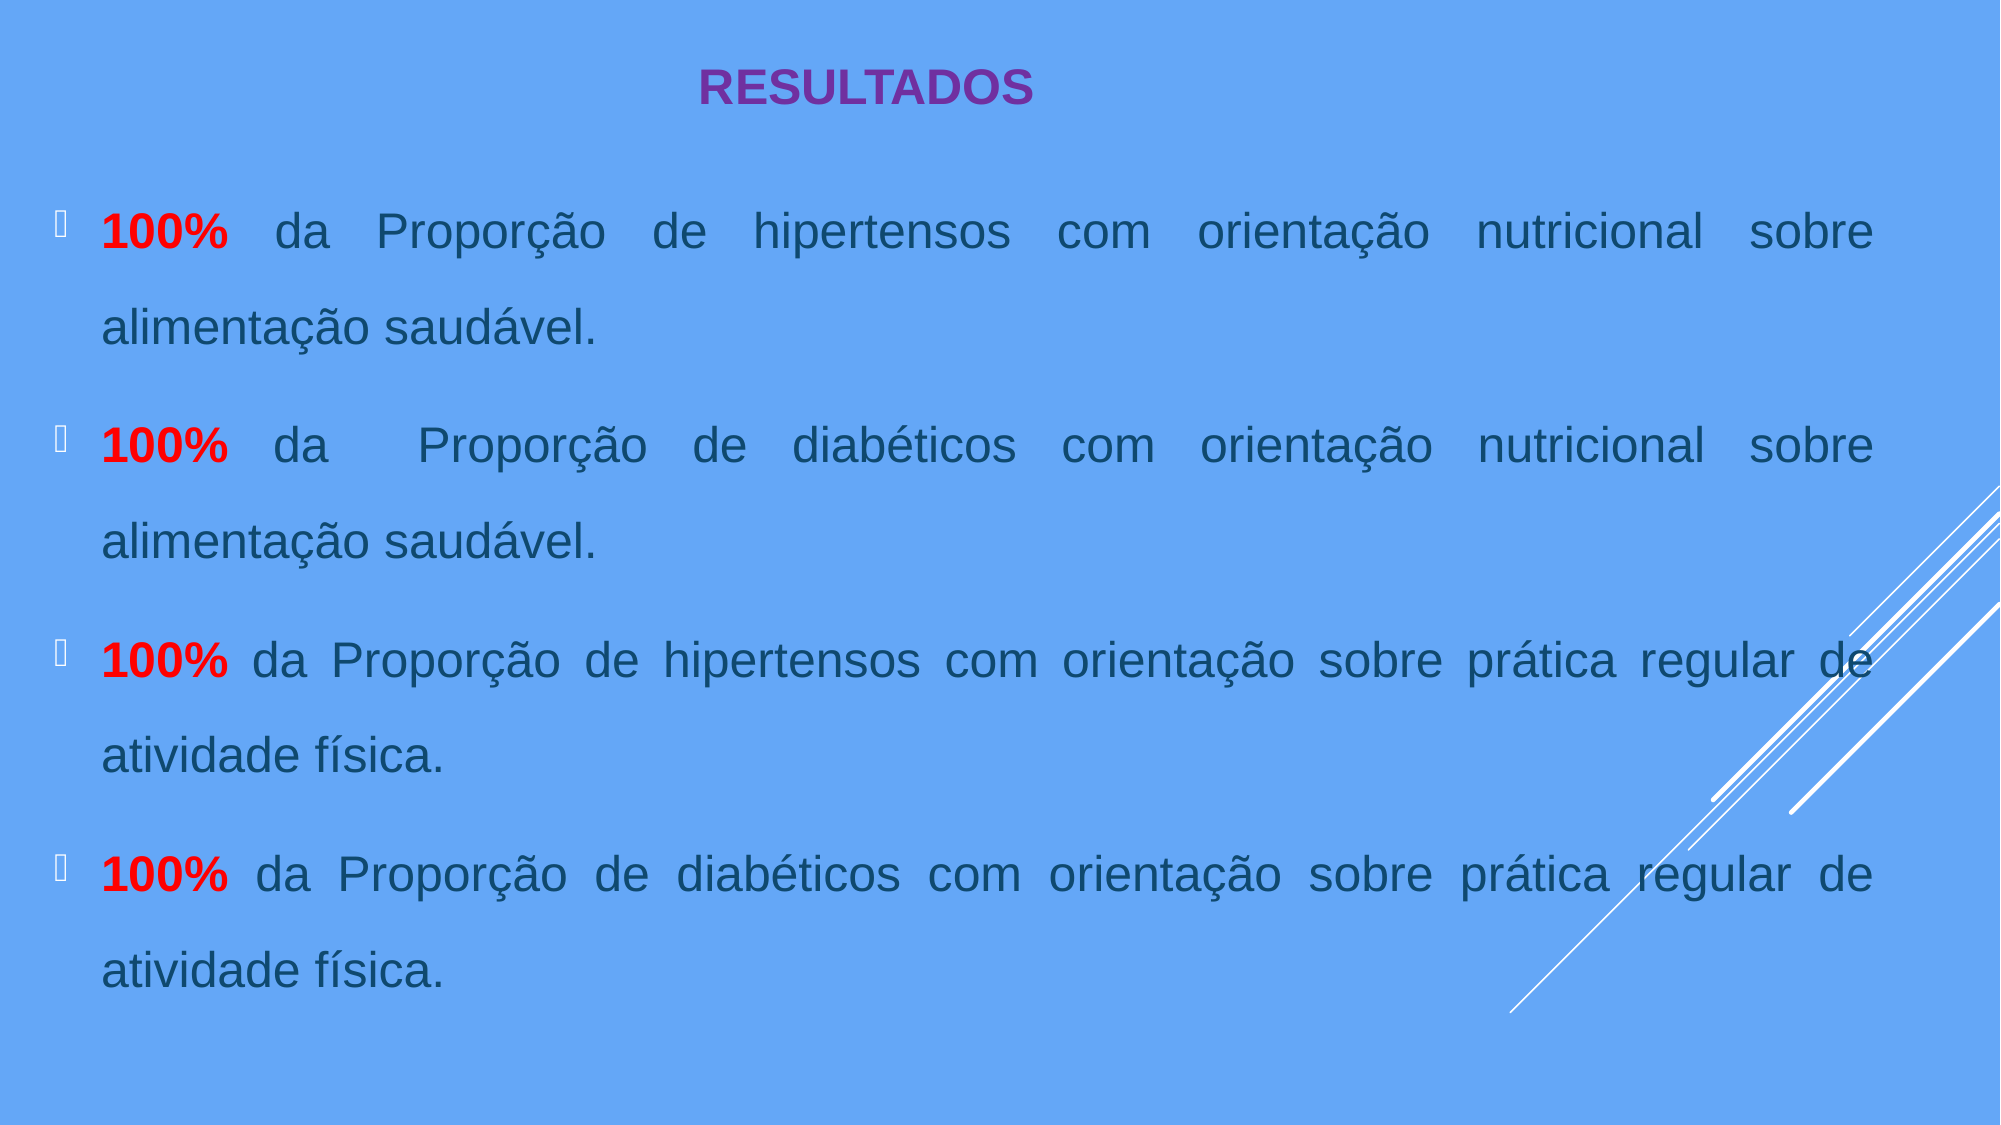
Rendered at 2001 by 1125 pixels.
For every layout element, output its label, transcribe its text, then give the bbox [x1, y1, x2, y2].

title Resultados [167, 32, 1568, 137]
list 100% da Proporção de hipertensos com orientação nutricional sobre alimentação saudável. 100% da Proporção de diabéticos com orientação nutricional sobre alimentação saudável. 100% da Proporção de hipertensos com orientação sobre prática regular de atividade física. 100% da Proporção de diabéticos com orientação sobre prática regular de atividade física. [39, 235, 1890, 1090]
